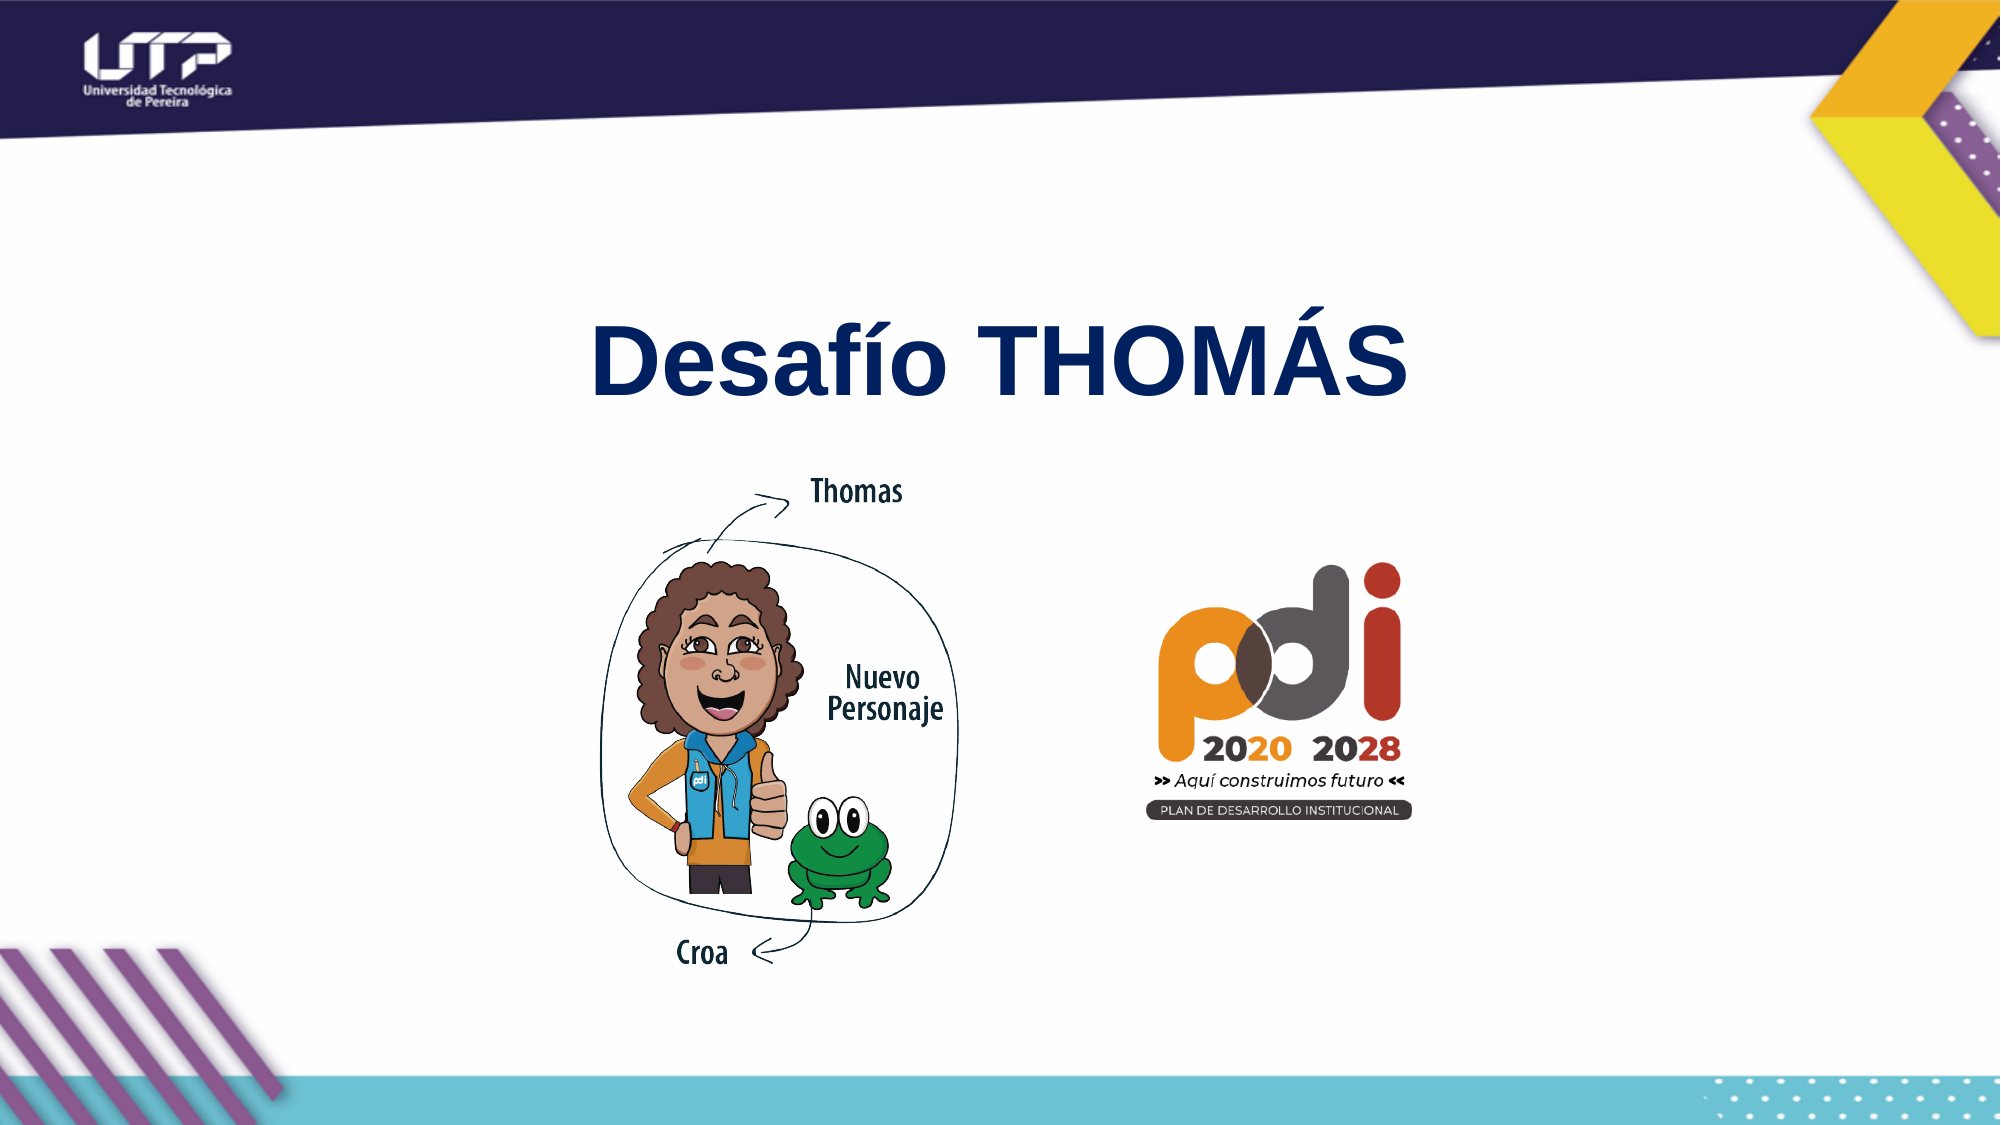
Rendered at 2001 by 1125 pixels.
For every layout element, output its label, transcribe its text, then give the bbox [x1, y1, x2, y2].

title Desafío THOMÁS [264, 221, 1736, 505]
picture [0, 0, 2000, 1125]
